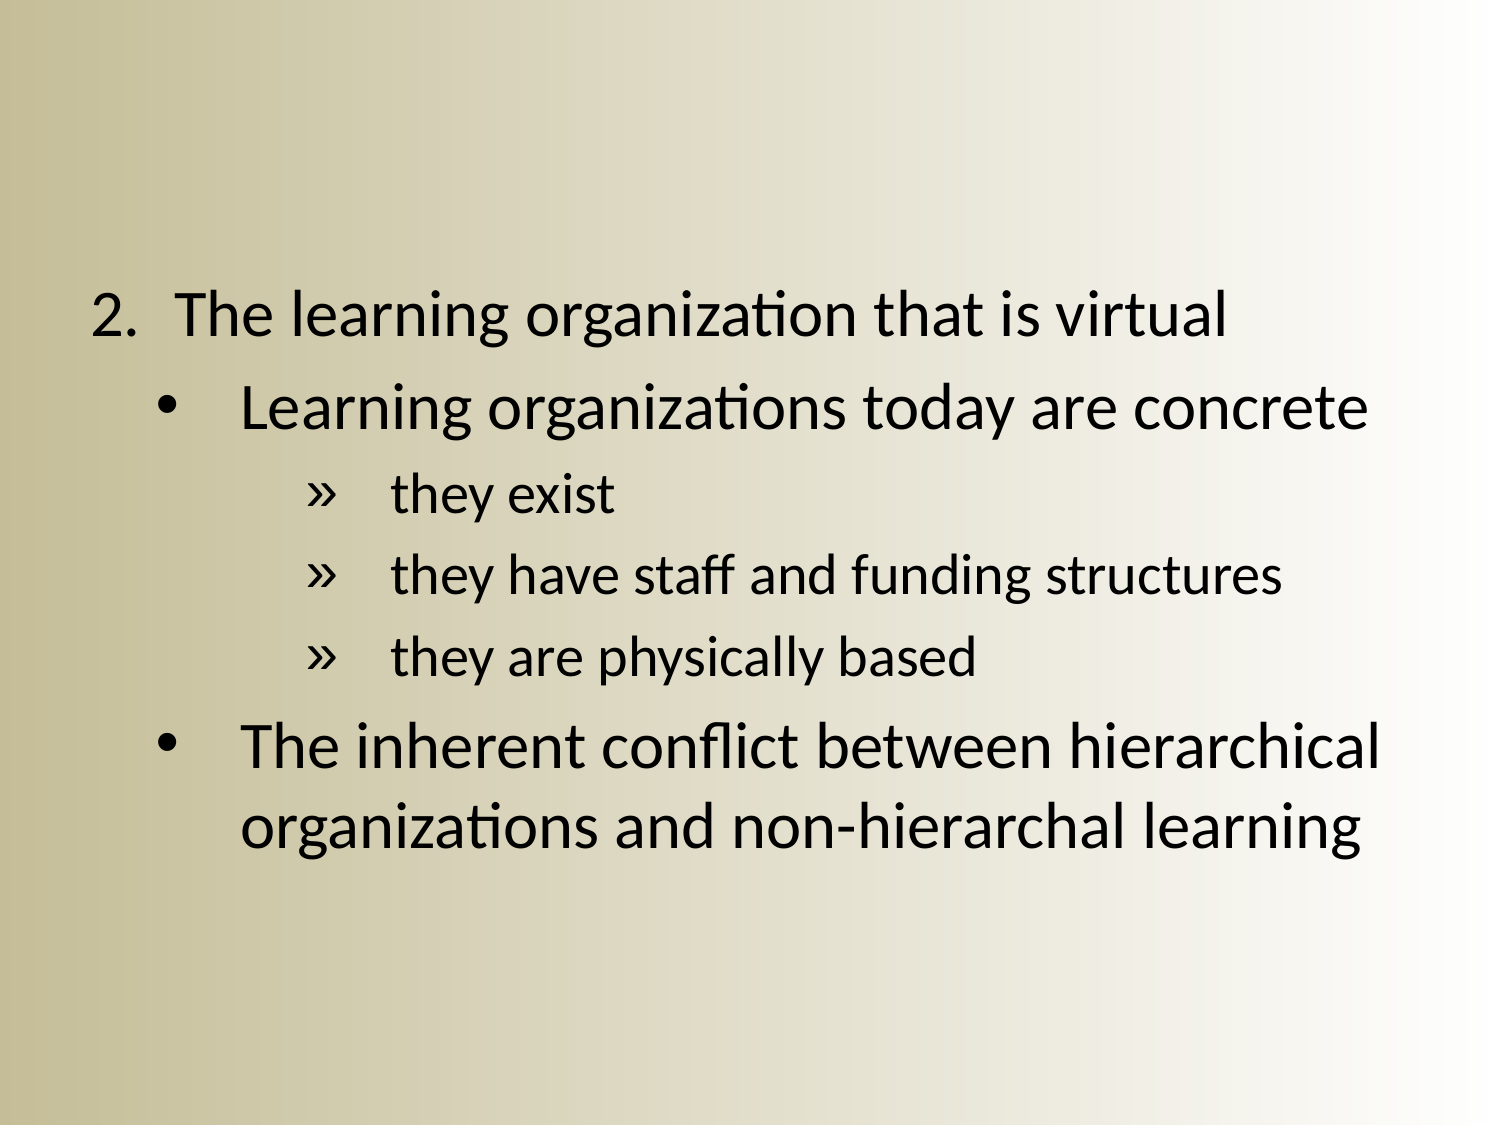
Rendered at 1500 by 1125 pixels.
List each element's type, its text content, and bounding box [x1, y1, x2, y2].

list The learning organization that is virtual Learning organizations today are concrete they exist they have staff and funding structures they are physically based The inherent conflict between hierarchical organizations and non-hierarchal learning [75, 262, 1425, 1005]
